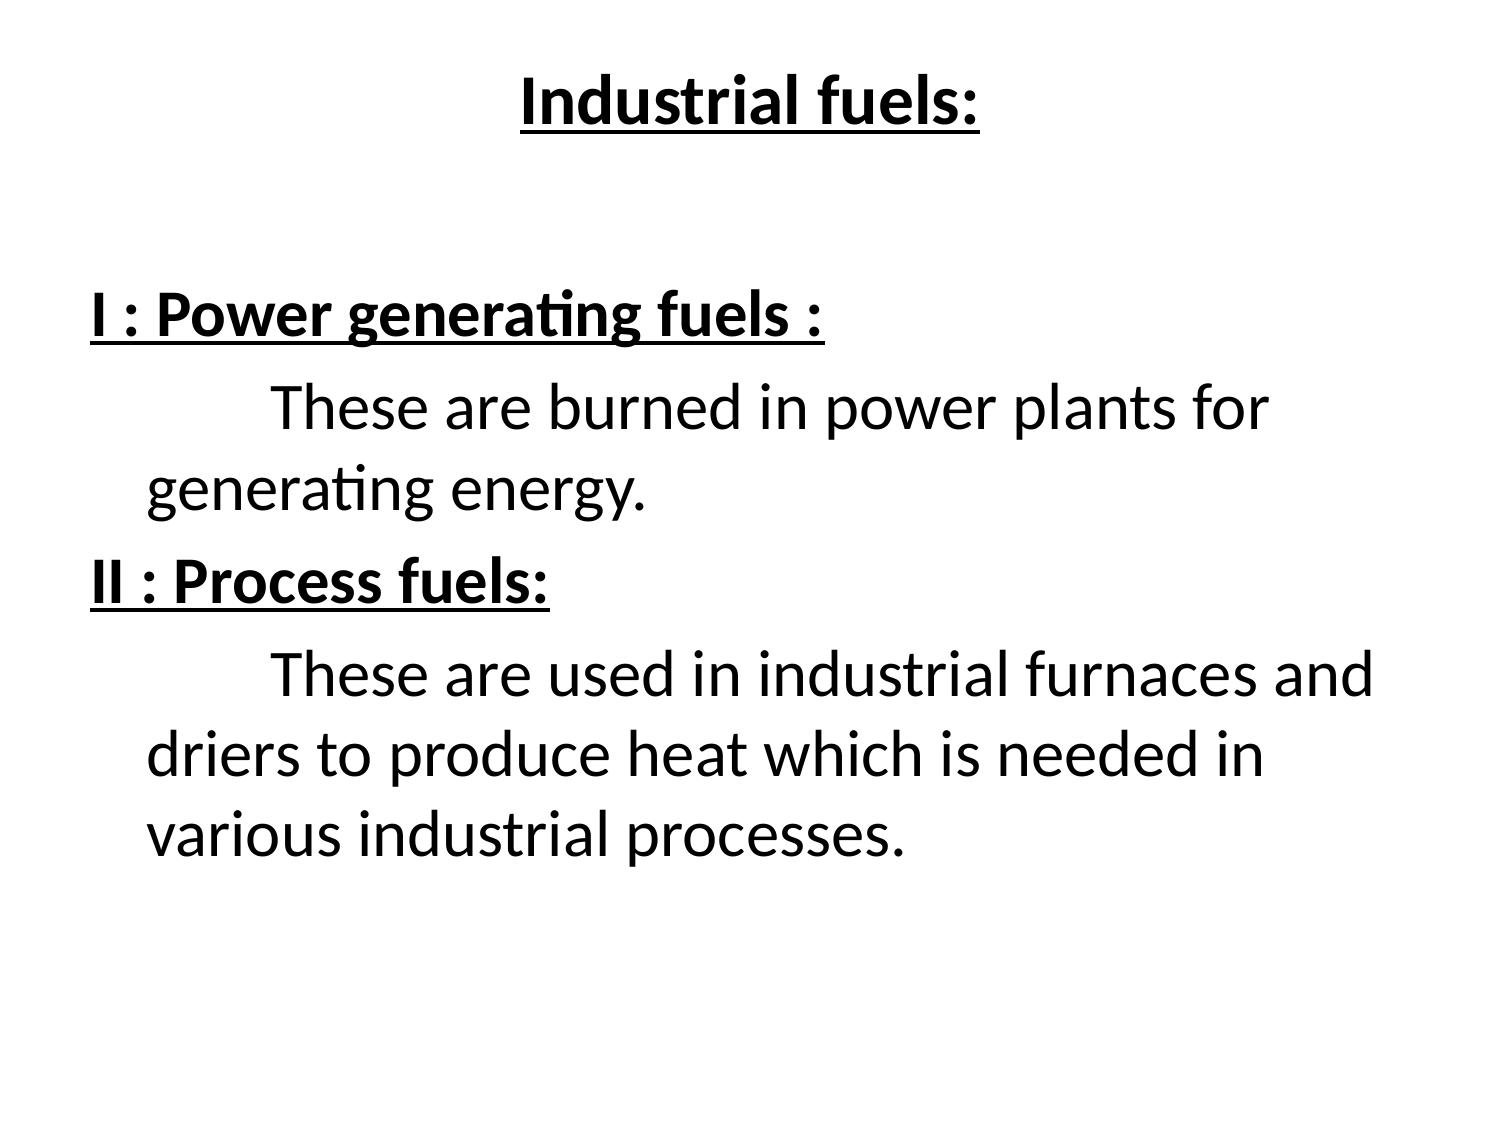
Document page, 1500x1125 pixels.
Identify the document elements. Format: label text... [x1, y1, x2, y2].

title Industrial fuels: [75, 45, 1425, 233]
list I : Power generating fuels : These are burned in power plants for generating energy. II : Process fuels: These are used in industrial furnaces and driers to produce heat which is needed in various industrial processes. [75, 262, 1425, 1005]
